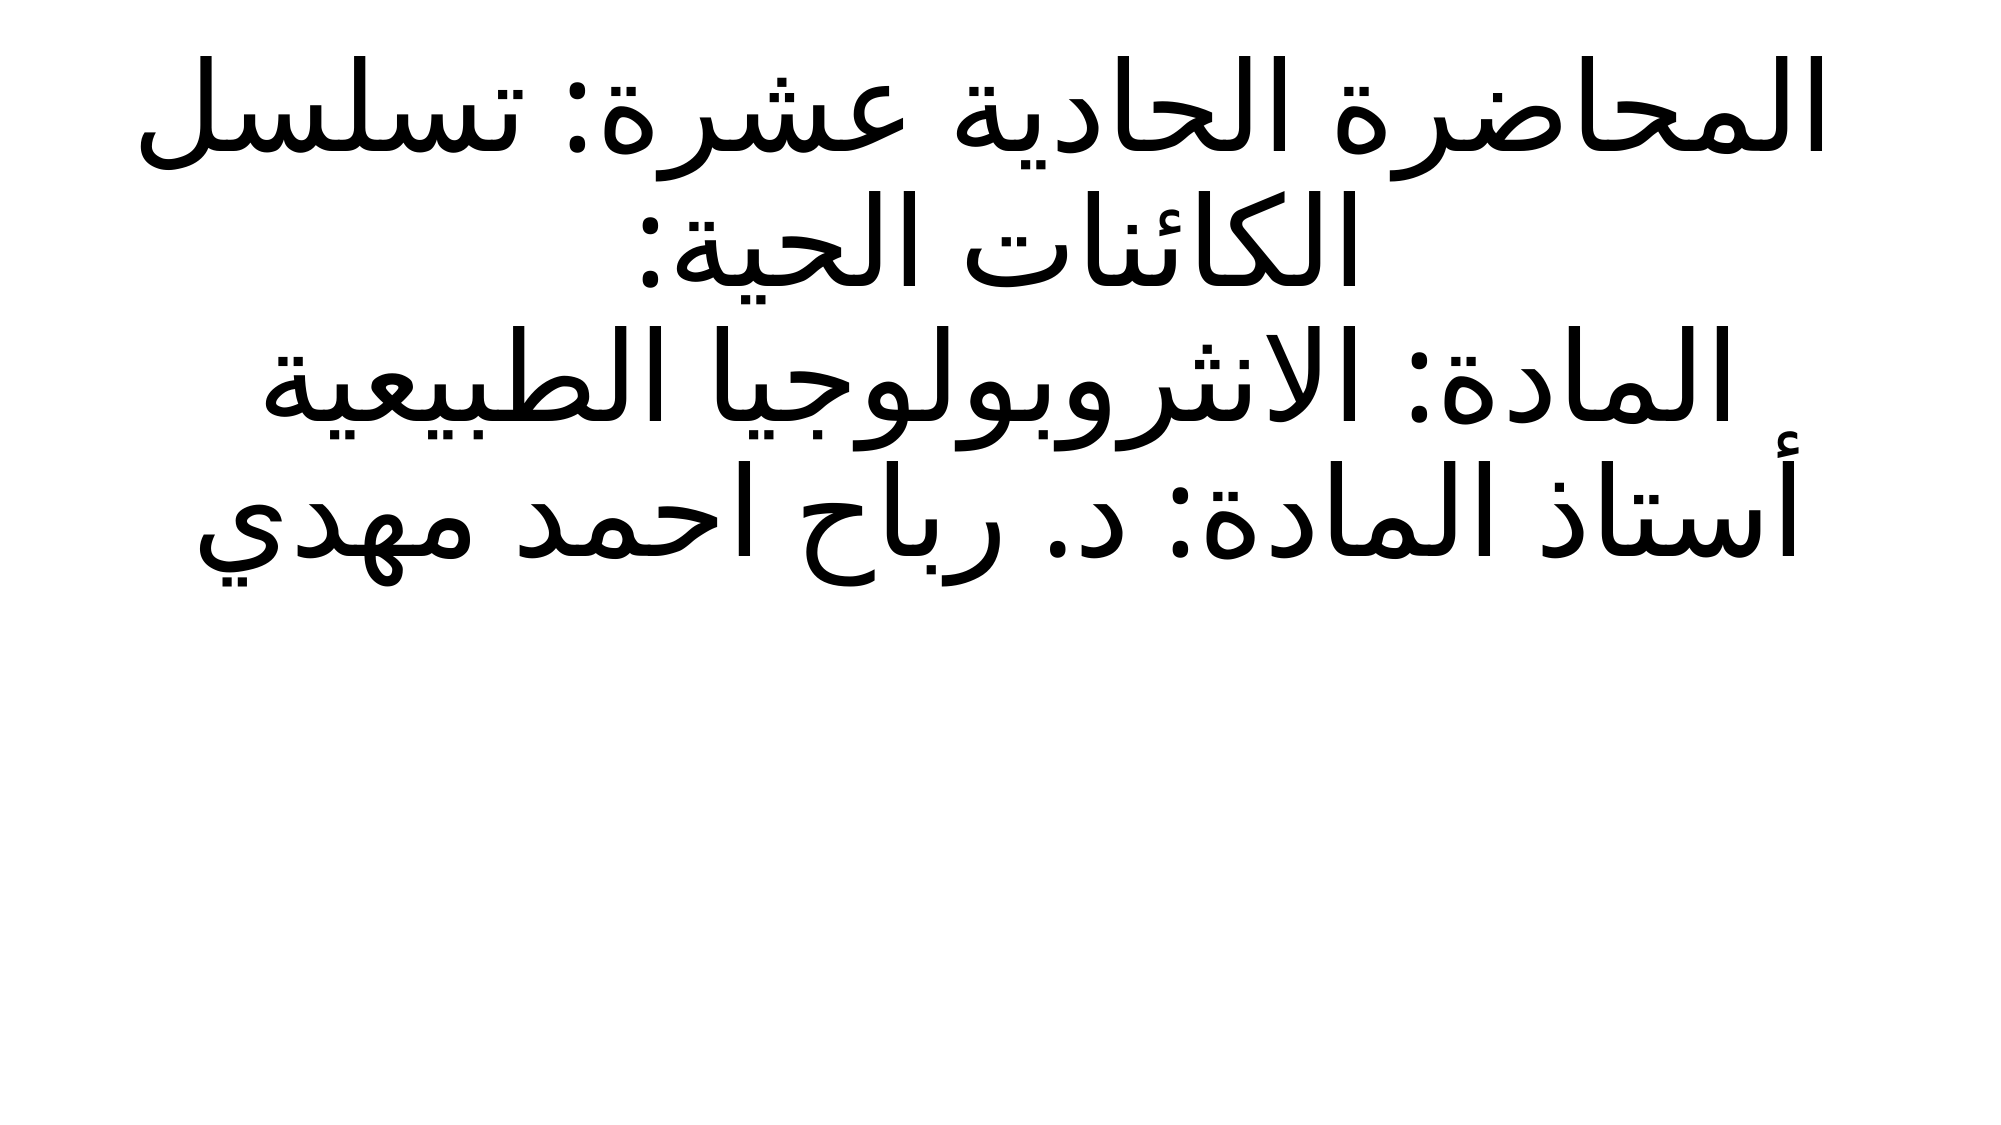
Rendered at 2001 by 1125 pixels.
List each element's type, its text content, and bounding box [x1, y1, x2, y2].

title المحاضرة الحادية عشرة: تسلسل الكائنات الحية: المادة: الانثروبولوجيا الطبيعية أستاذ المادة: د. رباح احمد مهدي [0, 0, 2000, 591]
